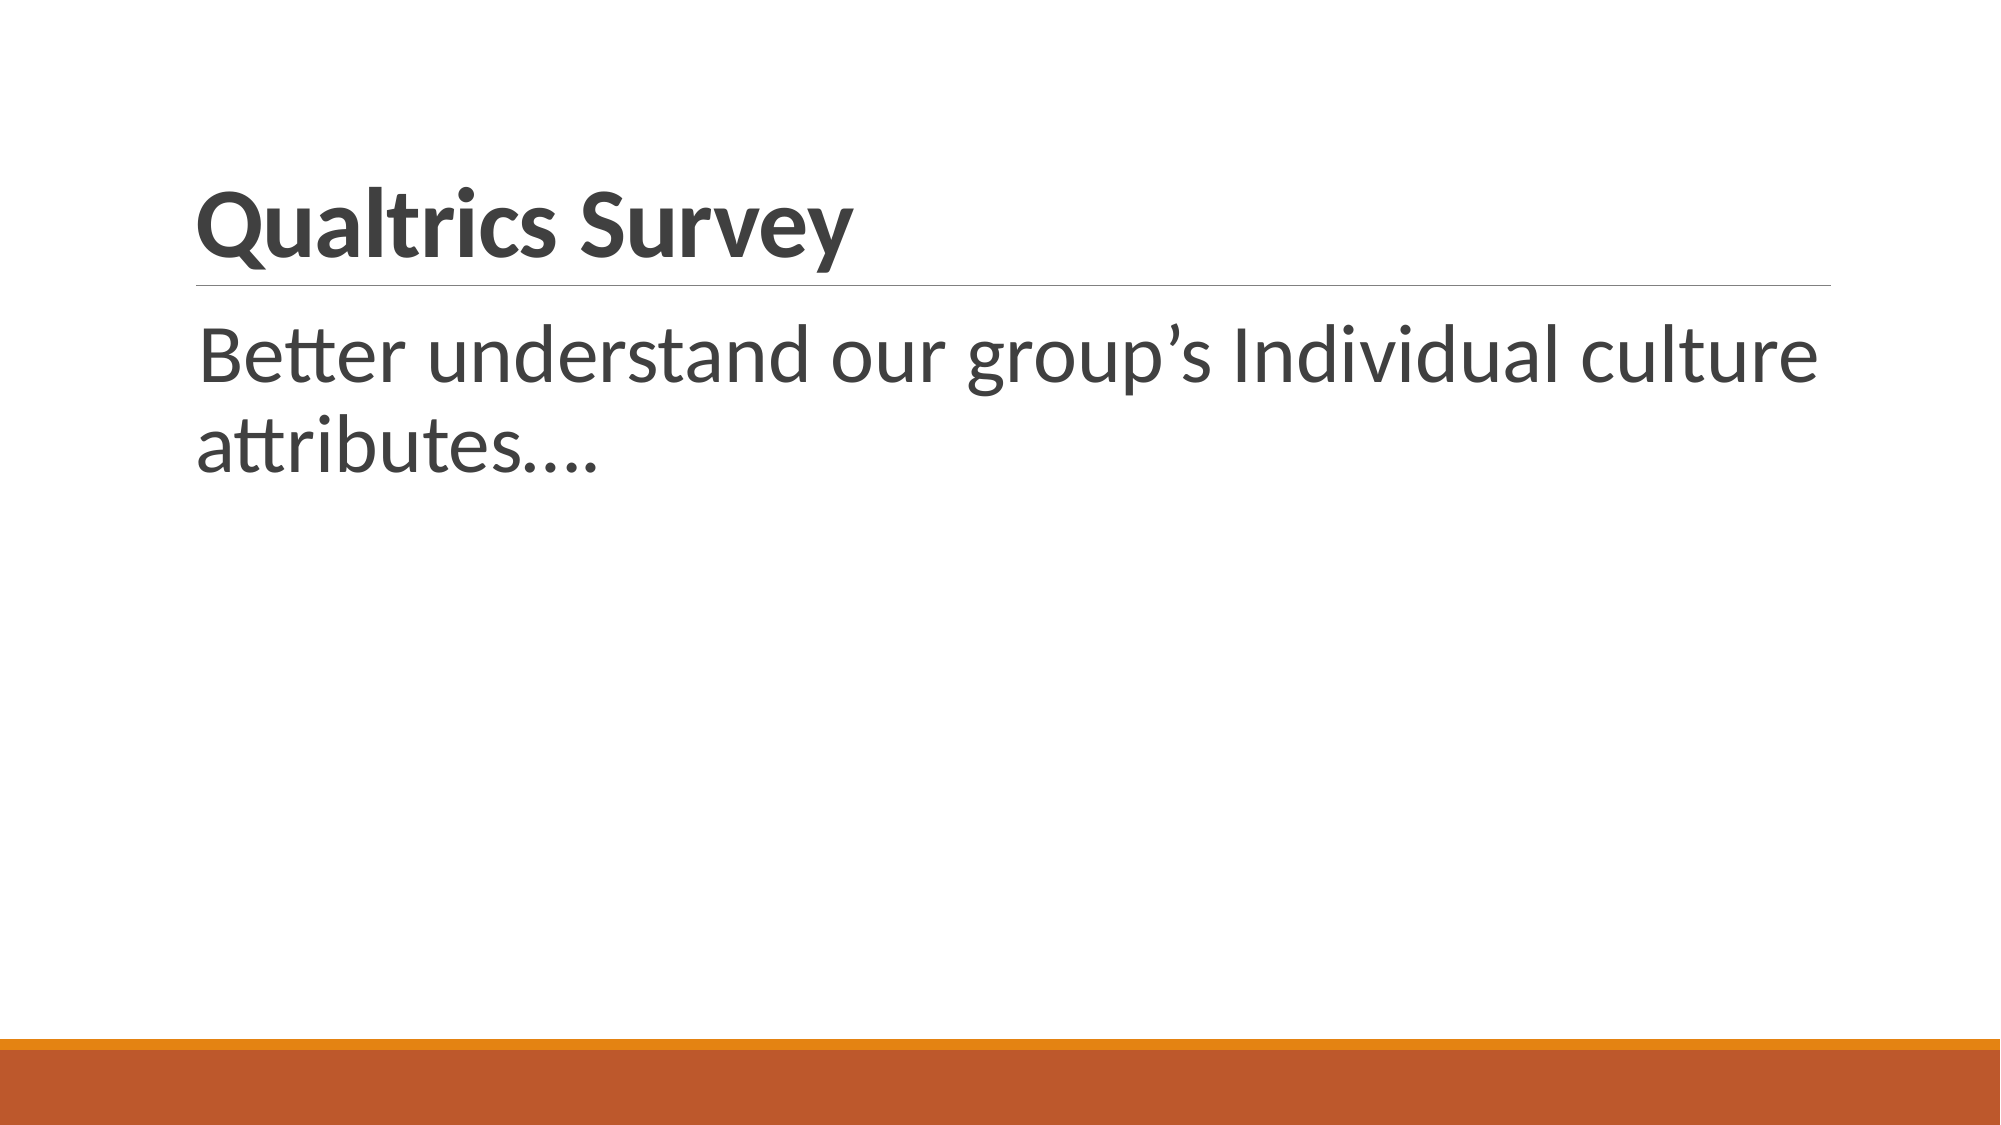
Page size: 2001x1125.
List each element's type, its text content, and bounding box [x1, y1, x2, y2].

list Better understand our group’s Individual culture attributes…. [180, 302, 1830, 963]
title Qualtrics Survey [180, 47, 1830, 285]
